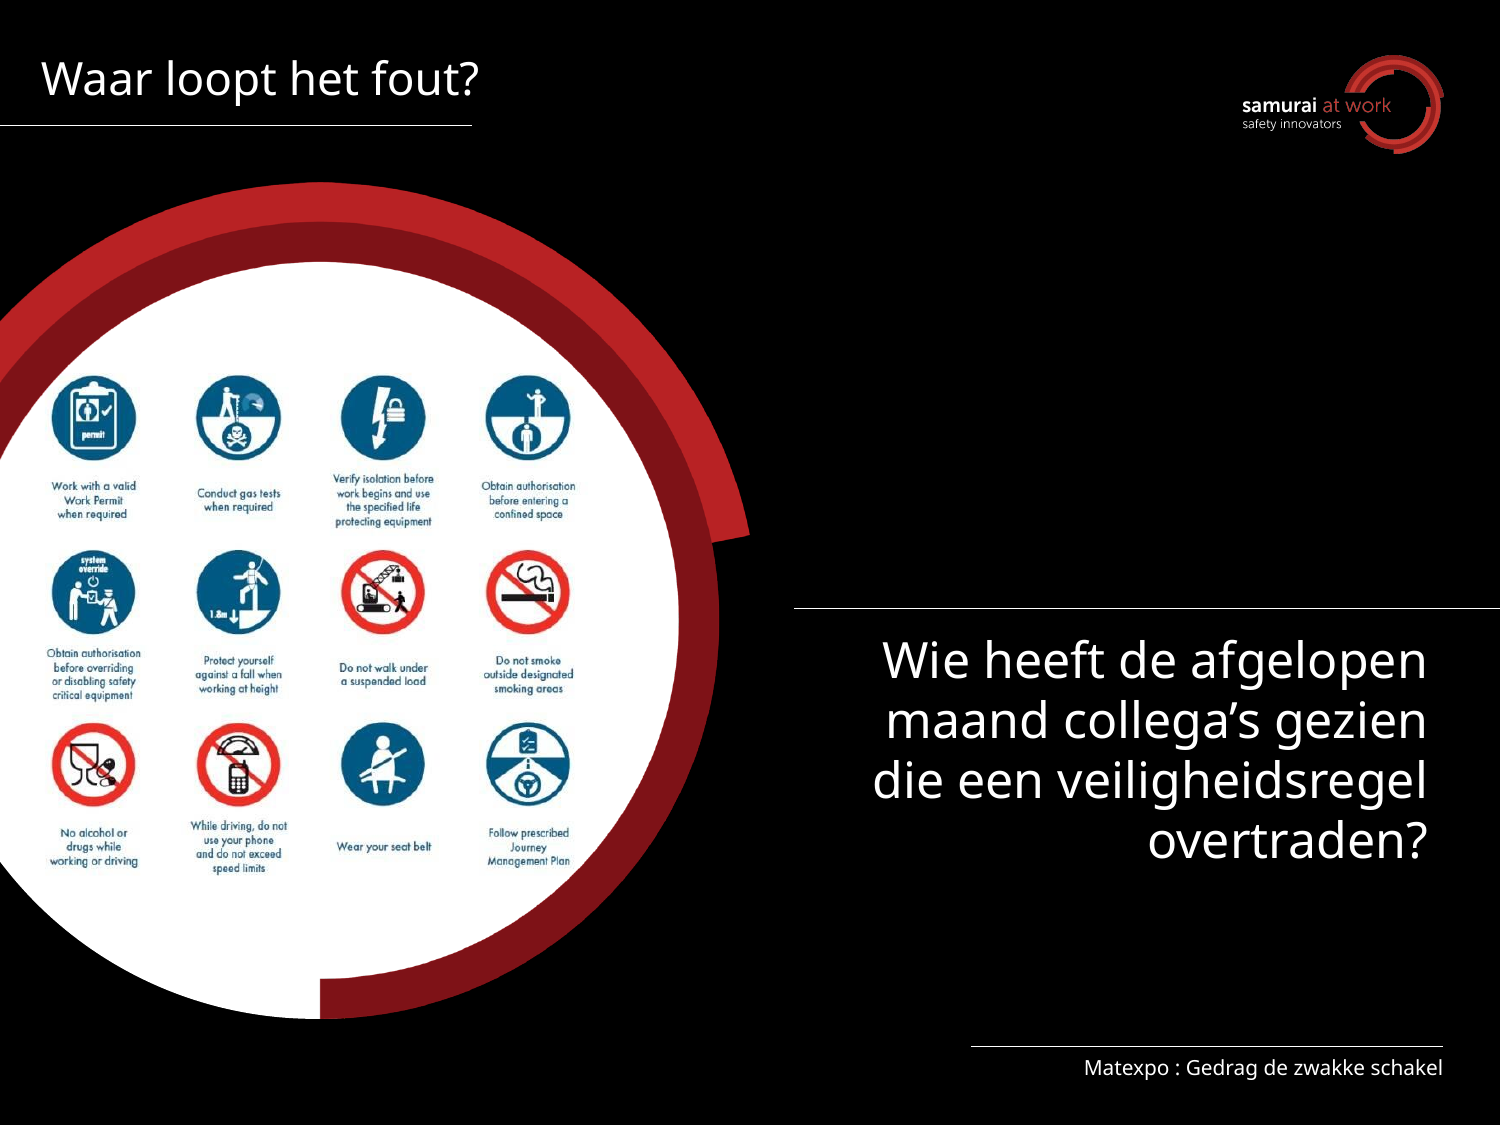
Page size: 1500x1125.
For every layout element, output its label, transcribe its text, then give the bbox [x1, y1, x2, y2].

text_box Wie heeft de afgelopen maand collega’s gezien die een veiligheidsregel overtraden? [792, 621, 1444, 877]
picture [1242, 55, 1444, 154]
text_box Waar loopt het fout? [20, 48, 495, 142]
picture [0, 182, 750, 1019]
footer Matexpo : Gedrag de zwakke schakel [750, 1046, 1444, 1106]
